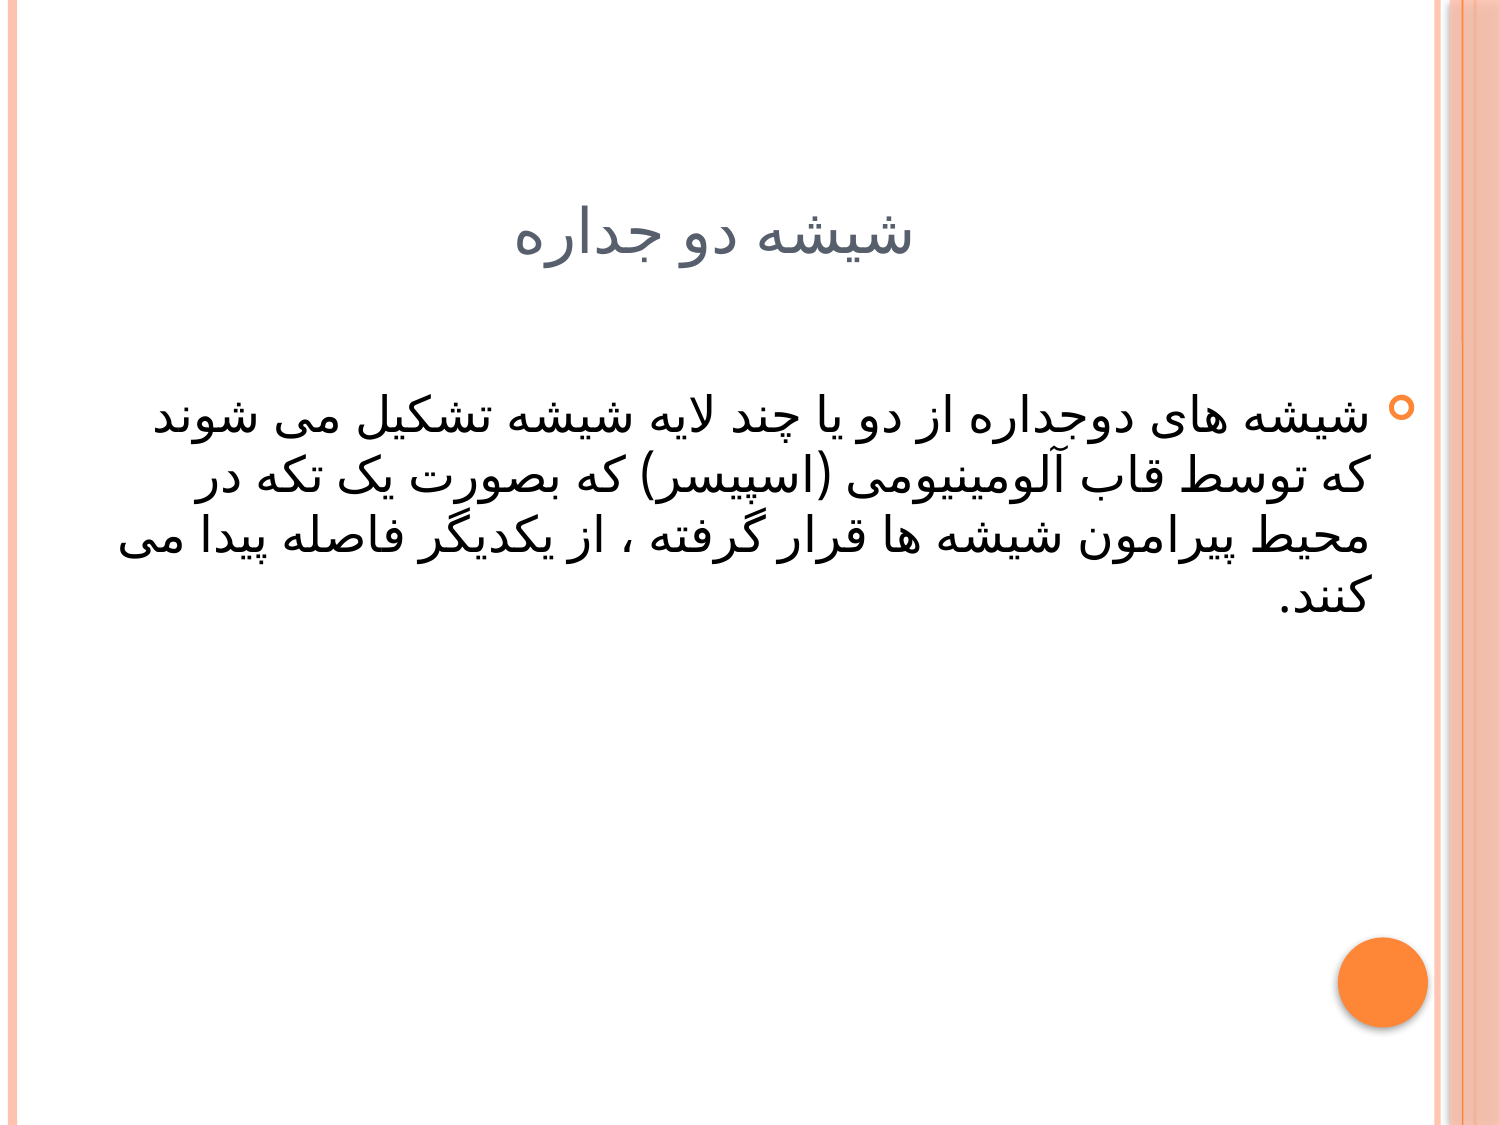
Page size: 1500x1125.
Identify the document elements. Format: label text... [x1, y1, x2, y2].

title شیشه دو جداره [0, 43, 1477, 274]
list شیشه های دوجداره از دو یا چند لایه شیشه تشکیل می شوند که توسط قاب آلومینیومی (اسپیسر) که بصورت یک تکه در محیط پیرامون شیشه ها قرار گرفته ، از یکدیگر فاصله پیدا می کنند. [82, 375, 1432, 1125]
